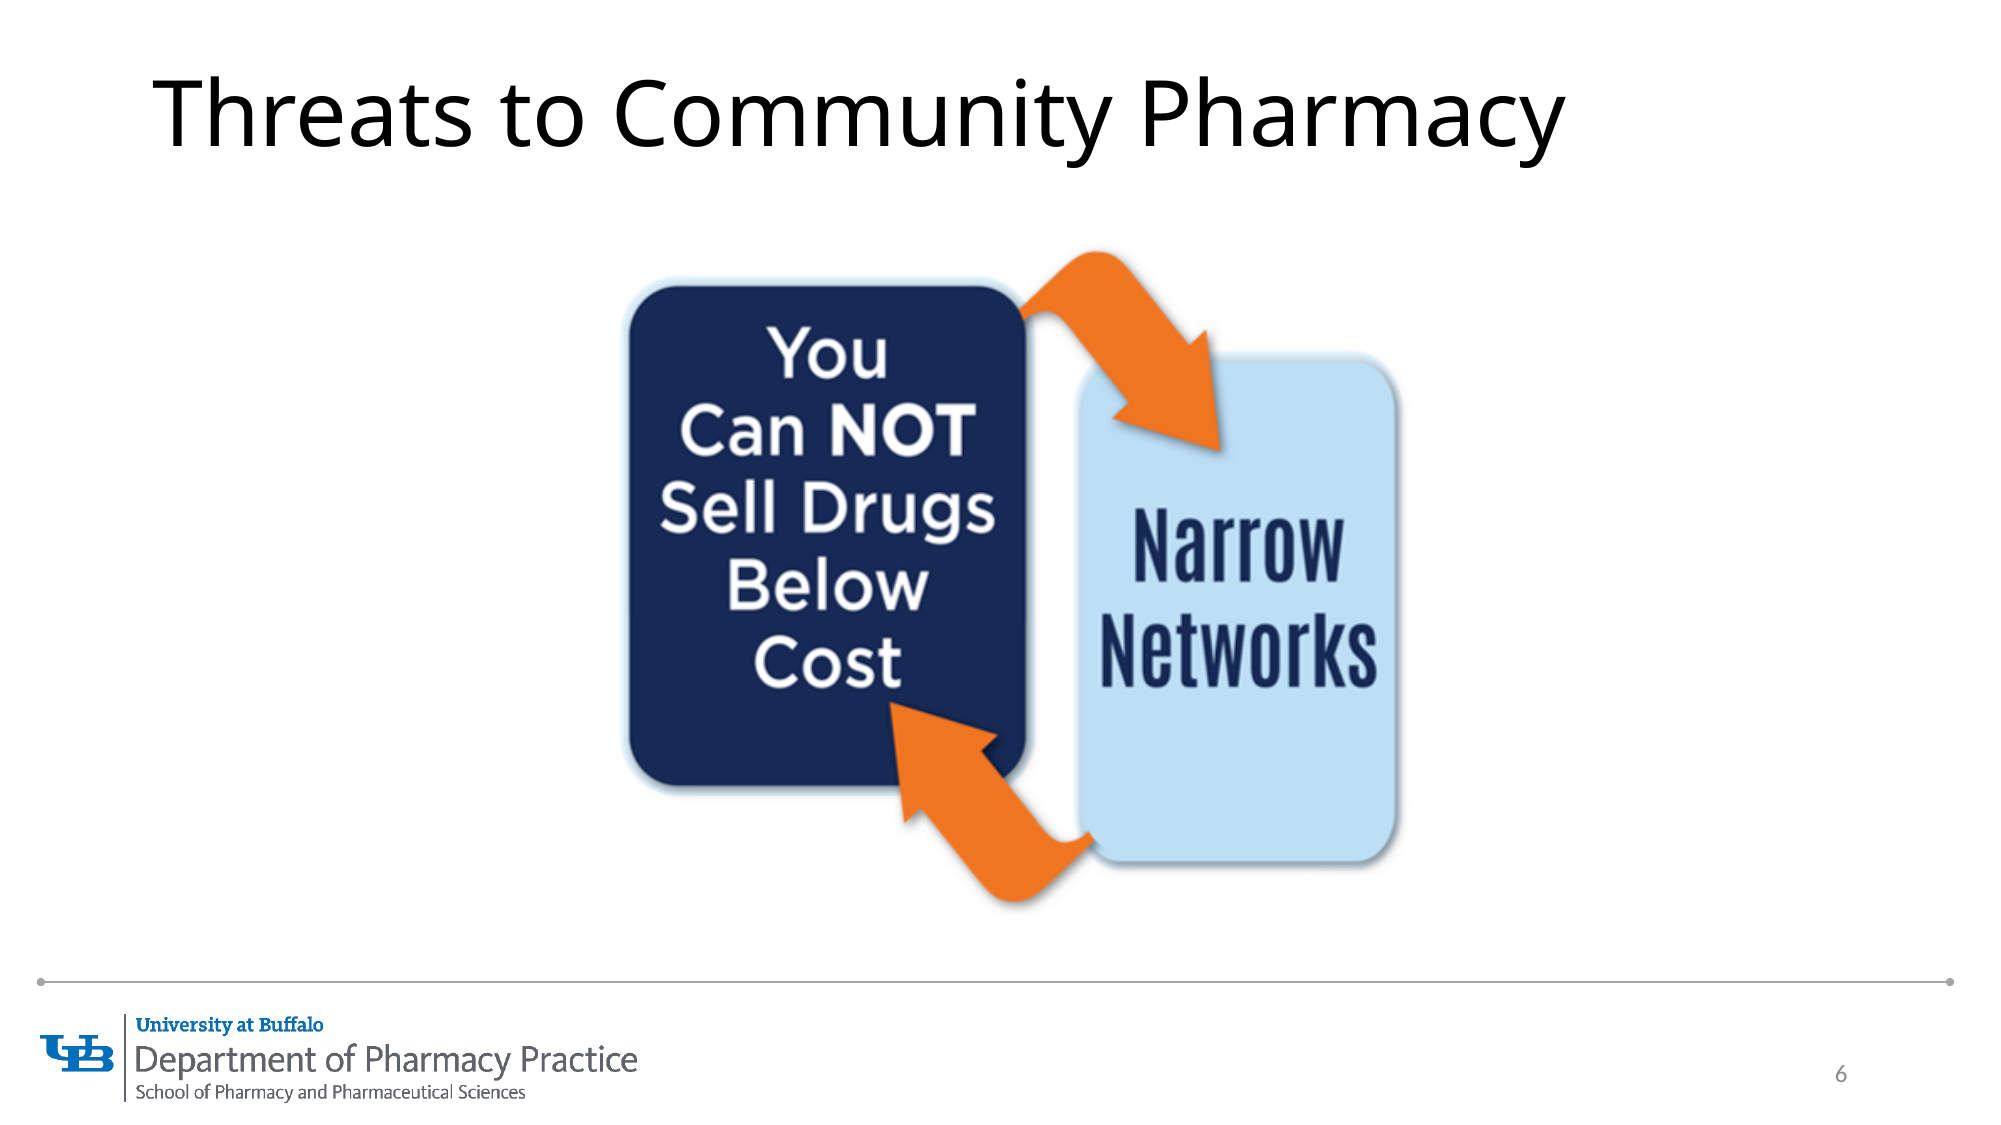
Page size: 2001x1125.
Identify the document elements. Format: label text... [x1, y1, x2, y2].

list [542, 194, 1458, 946]
title Threats to Community Pharmacy [137, 59, 1863, 278]
slide_number 6 [1412, 1042, 1863, 1103]
picture [40, 1014, 637, 1103]
